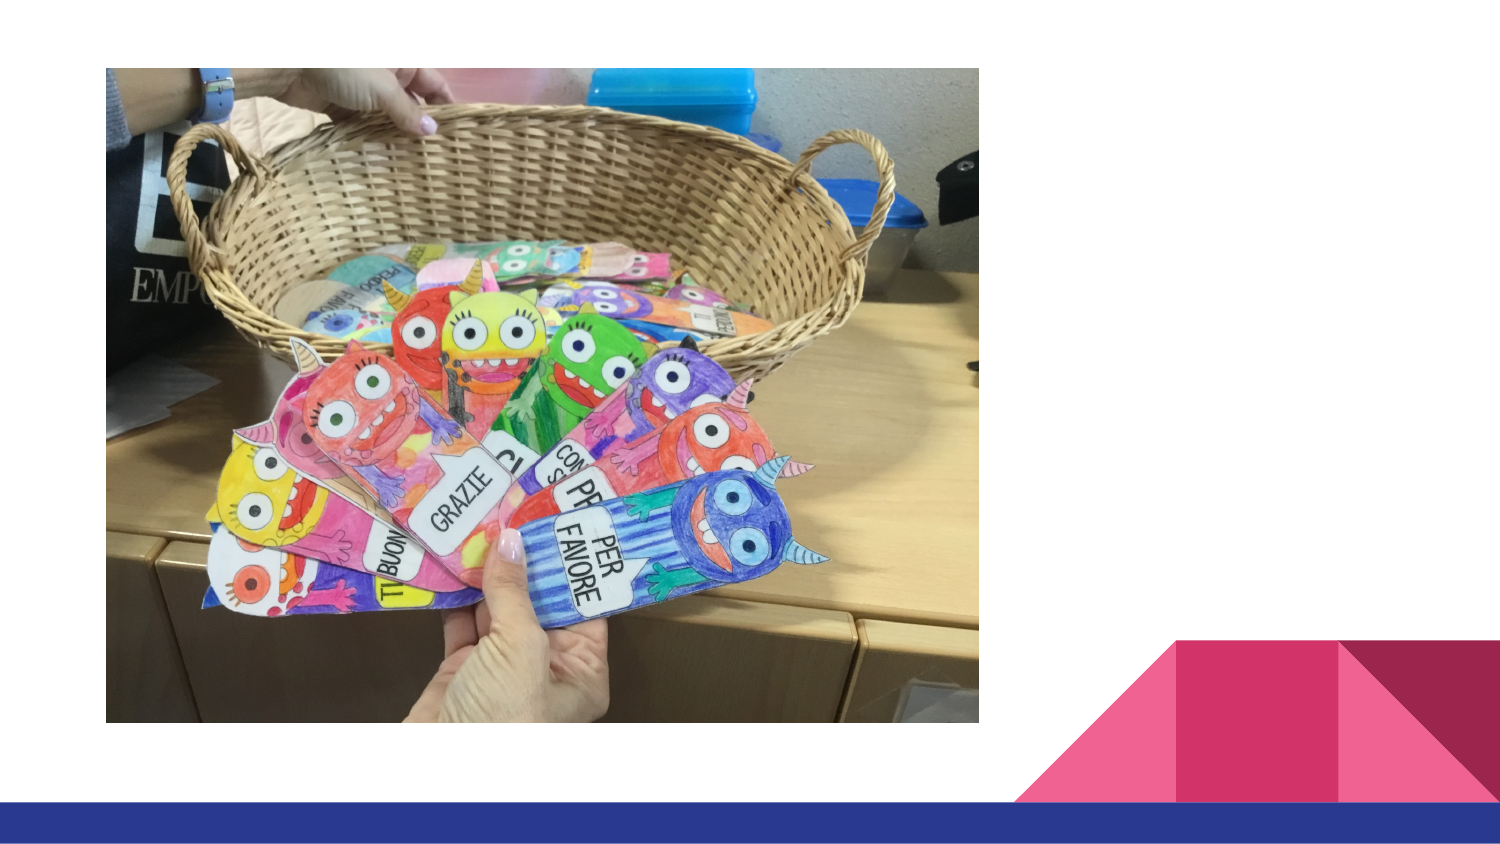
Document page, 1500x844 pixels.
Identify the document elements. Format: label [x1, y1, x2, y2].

picture [106, 68, 979, 723]
